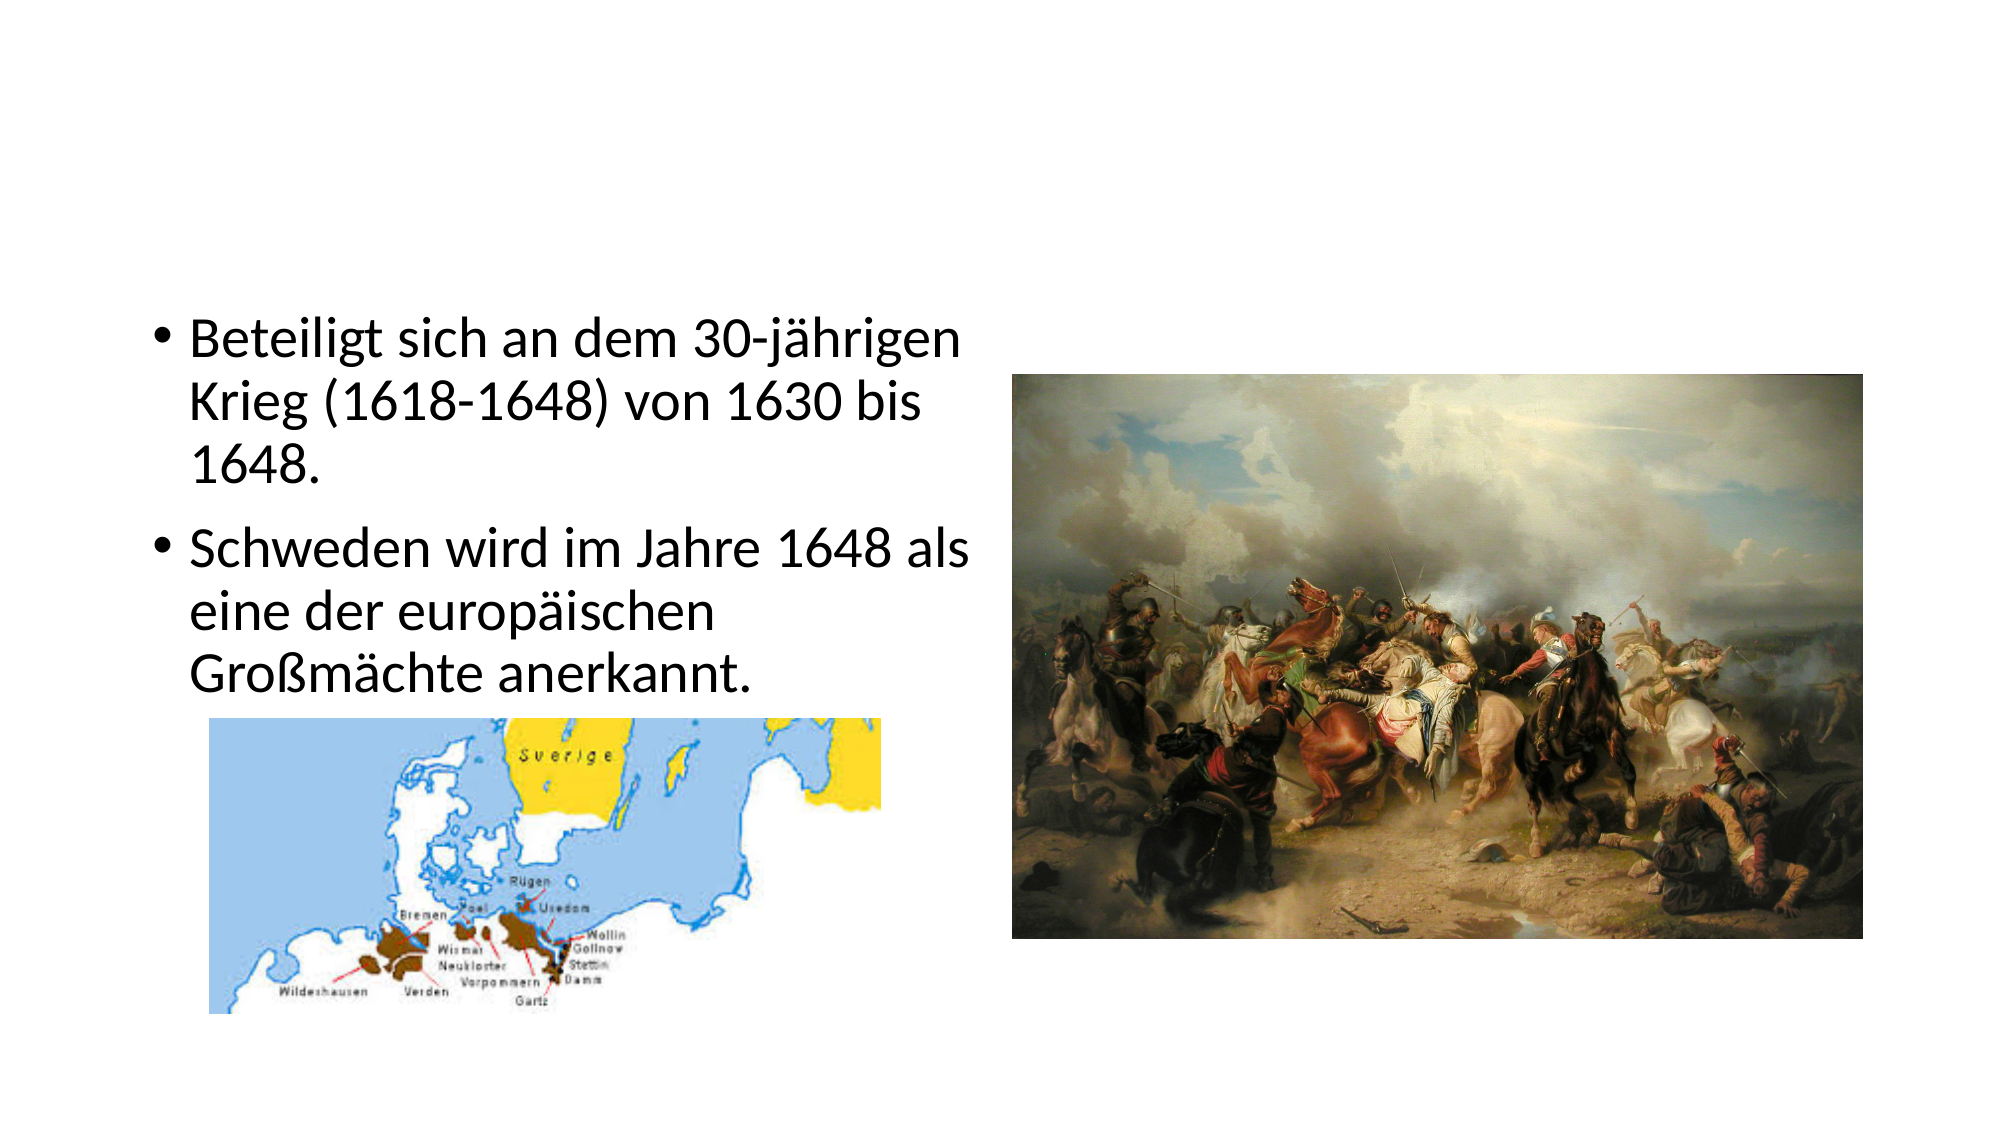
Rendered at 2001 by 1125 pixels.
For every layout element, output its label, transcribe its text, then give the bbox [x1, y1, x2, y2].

list Beteiligt sich an dem 30-jährigen Krieg (1618-1648) von 1630 bis 1648. Schweden wird im Jahre 1648 als eine der europäischen Großmächte anerkannt. [137, 299, 988, 1014]
picture [209, 718, 881, 1014]
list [1012, 374, 1863, 939]
